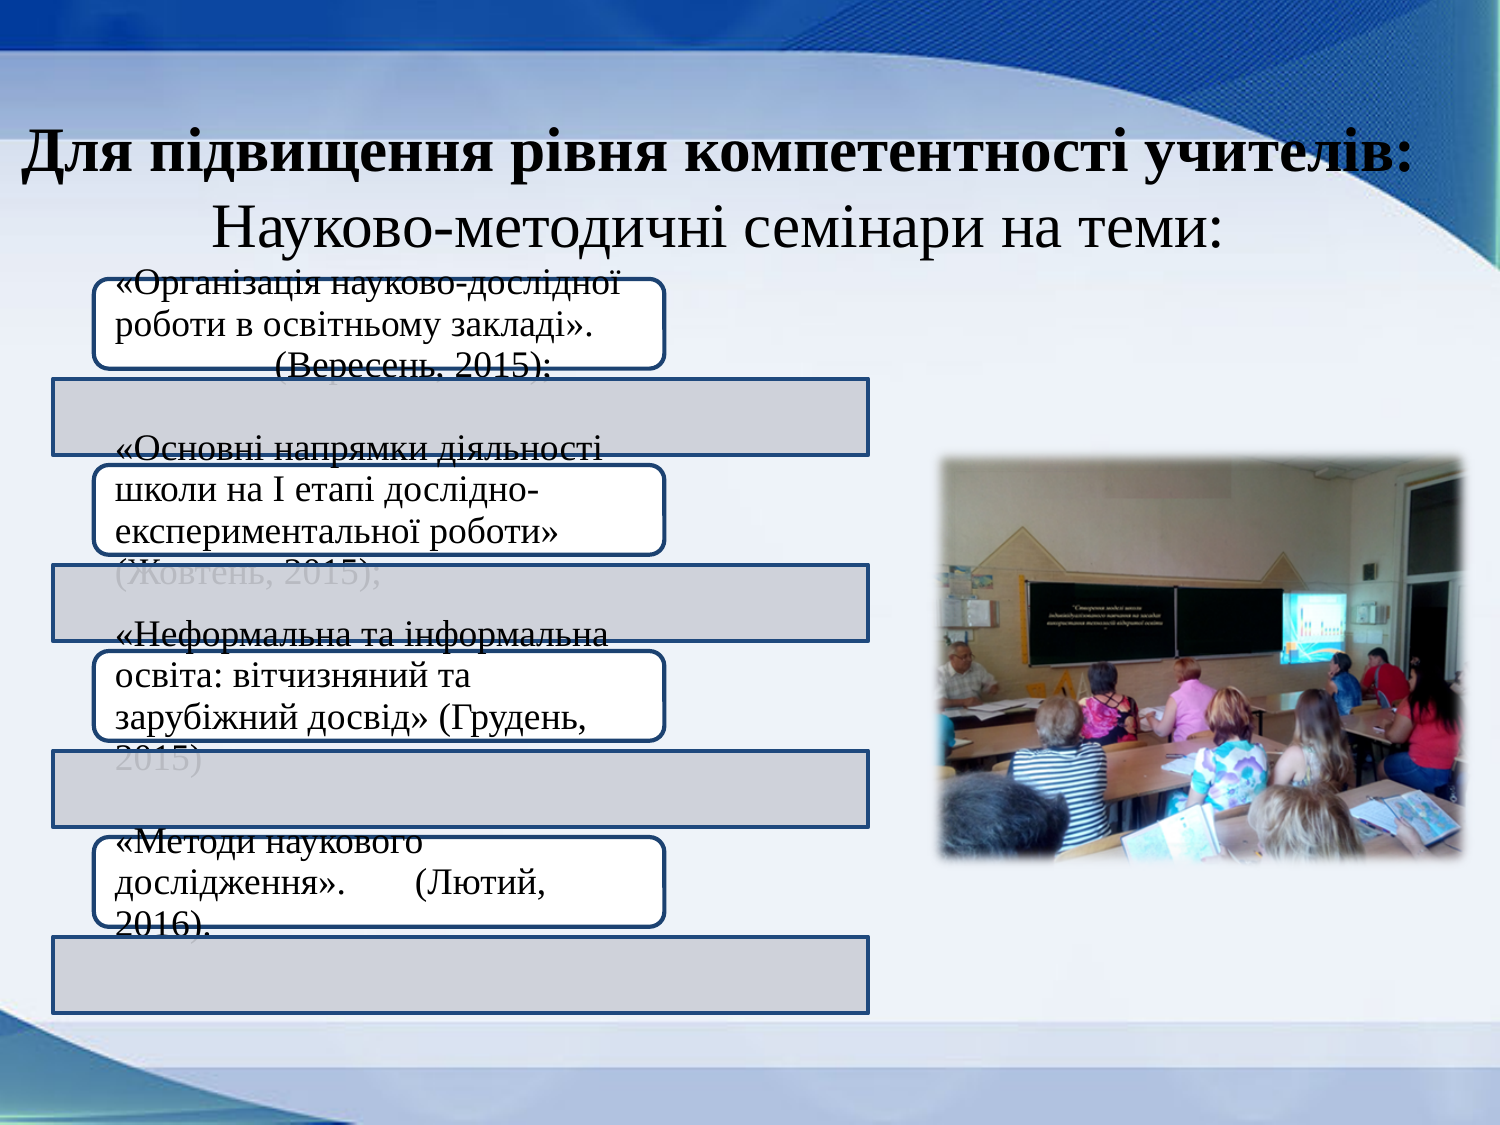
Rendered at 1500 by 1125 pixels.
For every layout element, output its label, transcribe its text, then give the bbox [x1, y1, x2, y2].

picture [0, 0, 1500, 1125]
title Для підвищення рівня компетентності учителів: Науково-методичні семінари на теми: [2, 90, 1436, 279]
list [52, 268, 869, 1014]
